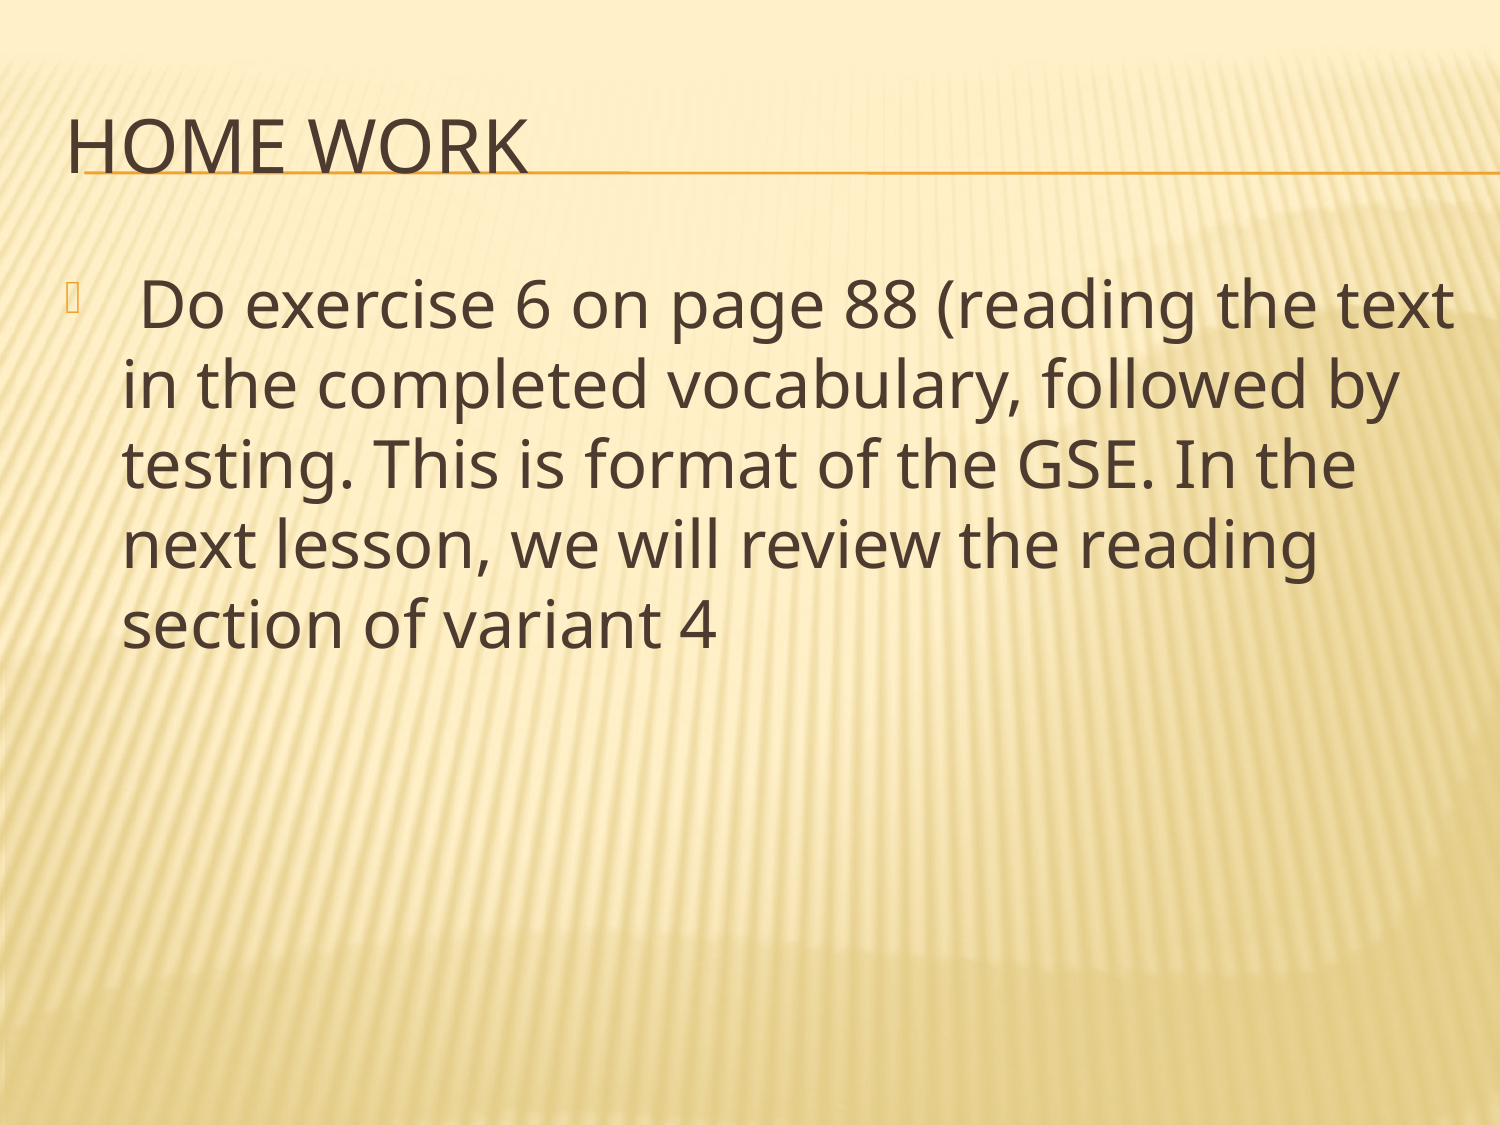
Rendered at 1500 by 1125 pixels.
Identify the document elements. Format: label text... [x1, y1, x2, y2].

list Do exercise 6 on page 88 (reading the text in the completed vocabulary, followed by testing. This is format of the GSE. In the next lesson, we will review the reading section of variant 4 [50, 254, 1475, 998]
title Home work [50, 75, 1475, 213]
